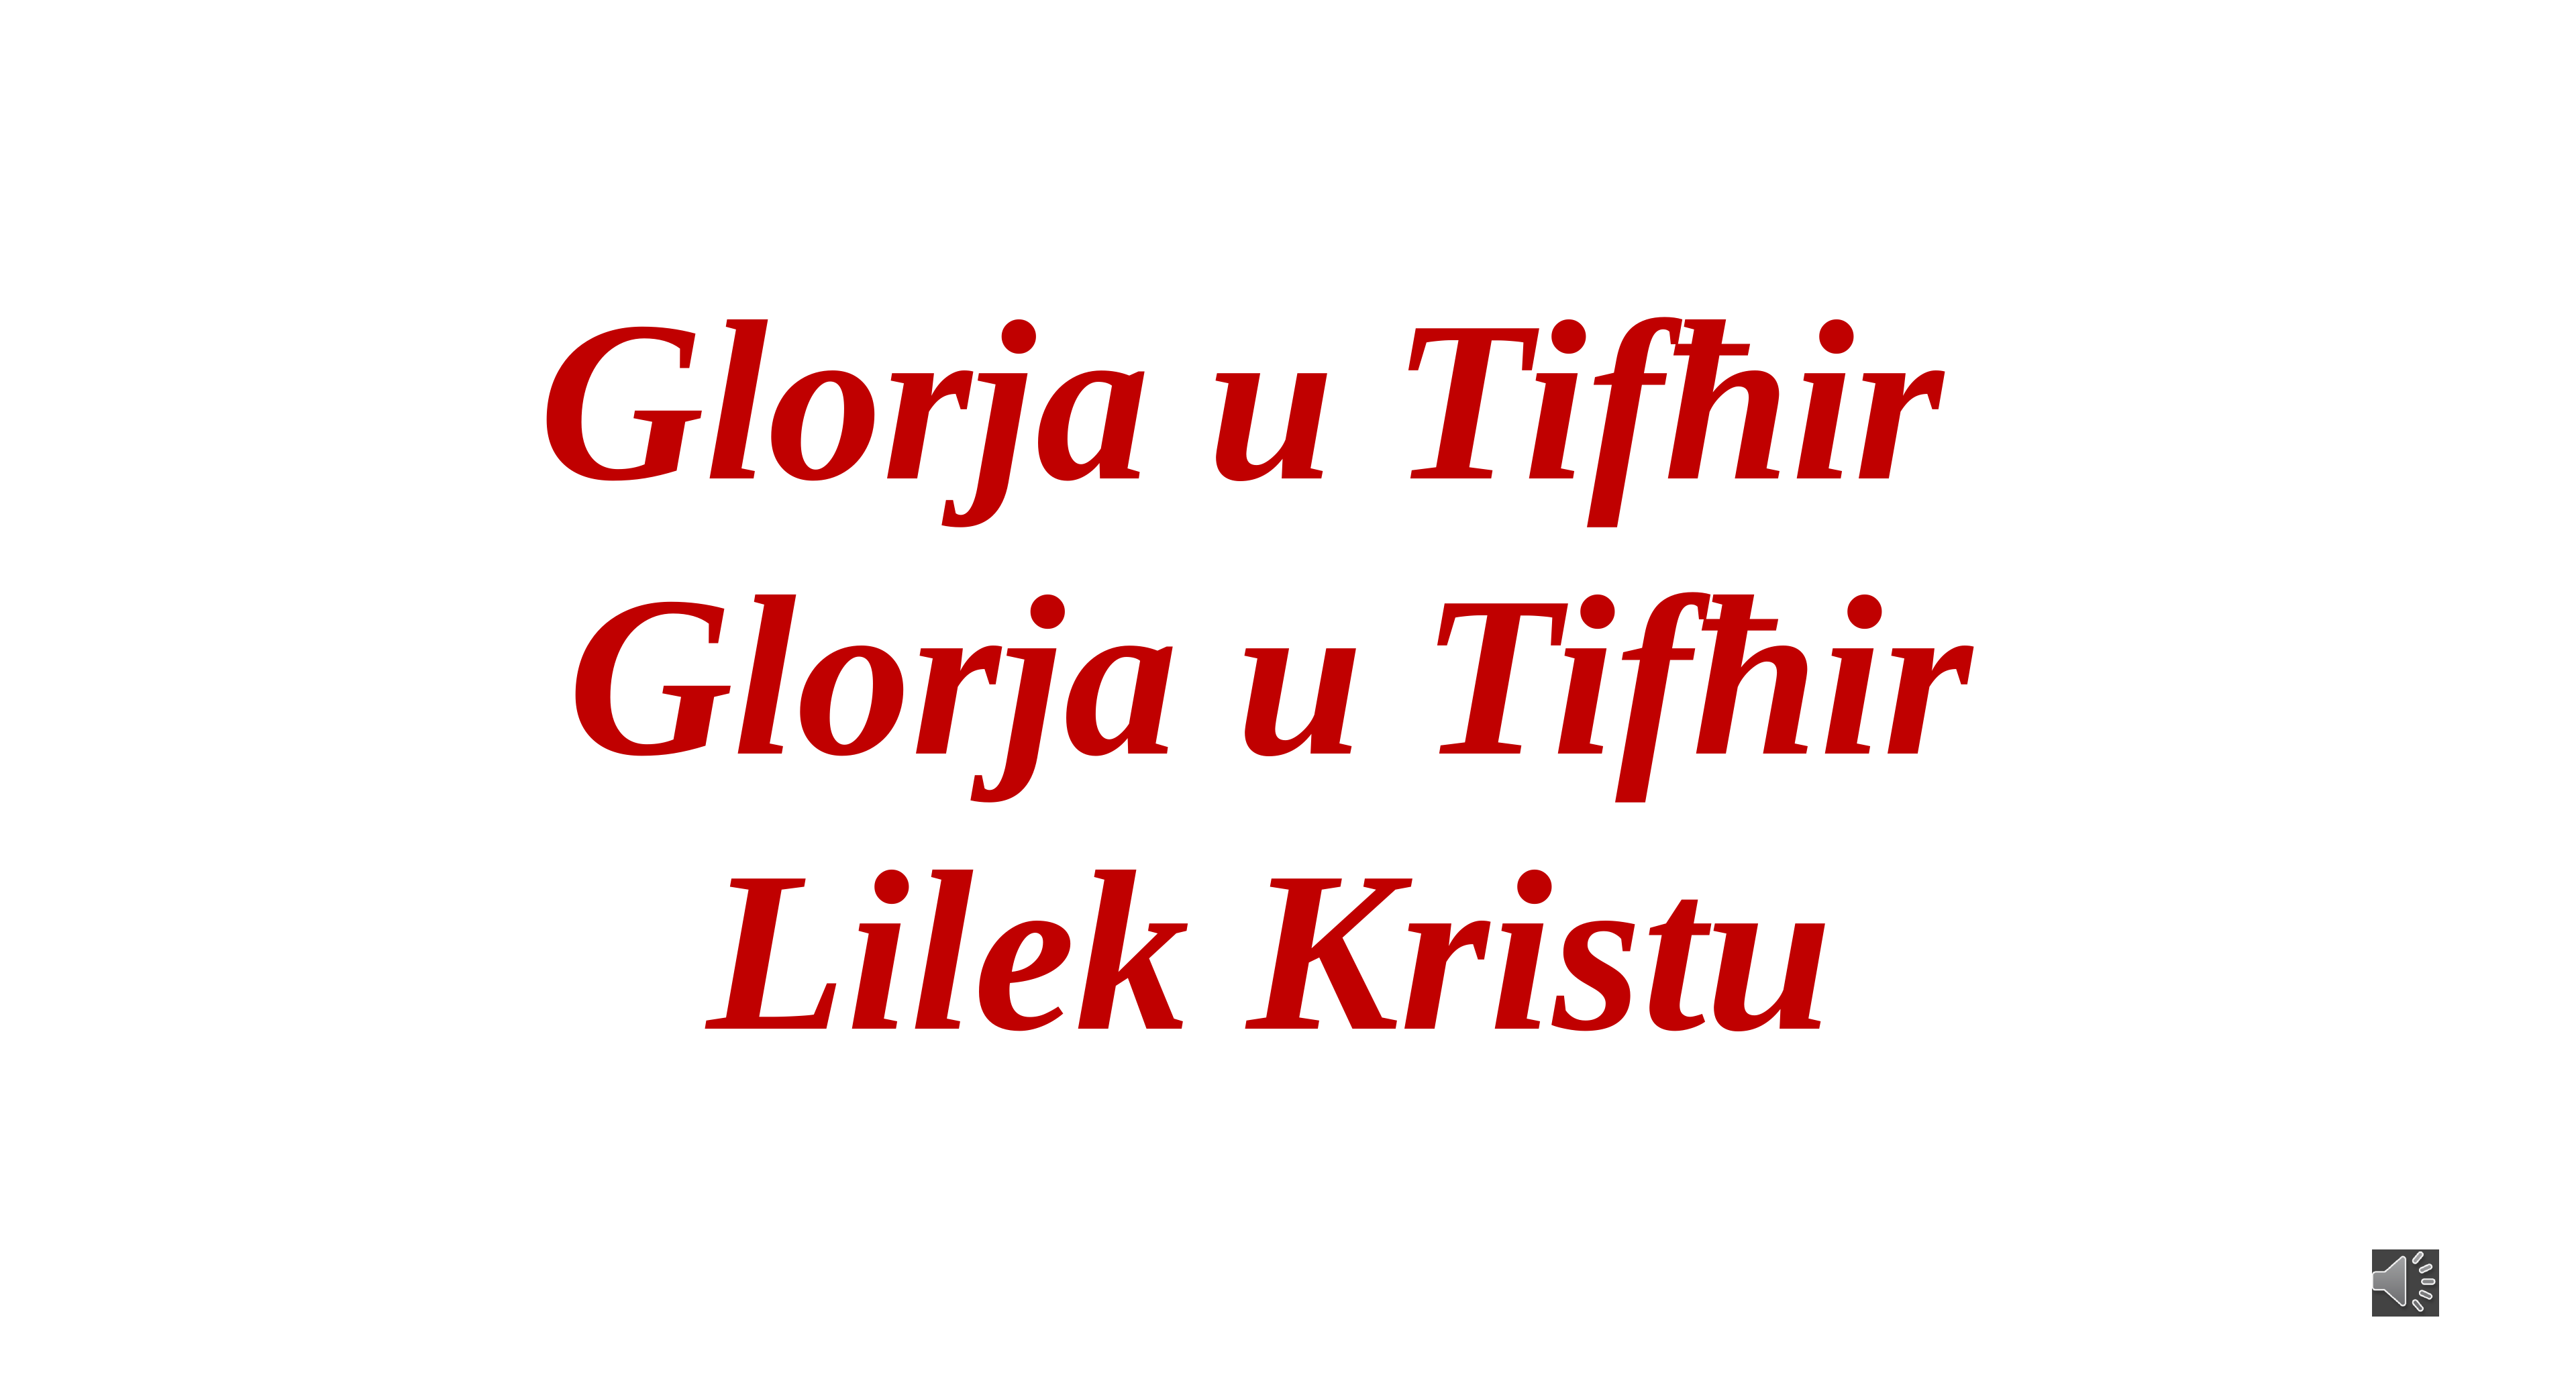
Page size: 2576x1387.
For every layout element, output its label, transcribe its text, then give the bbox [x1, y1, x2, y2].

text_box Glorja u Tifħir Glorja u Tifħir Lilek Kristu [507, 238, 2034, 1086]
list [2371, 1248, 2440, 1318]
